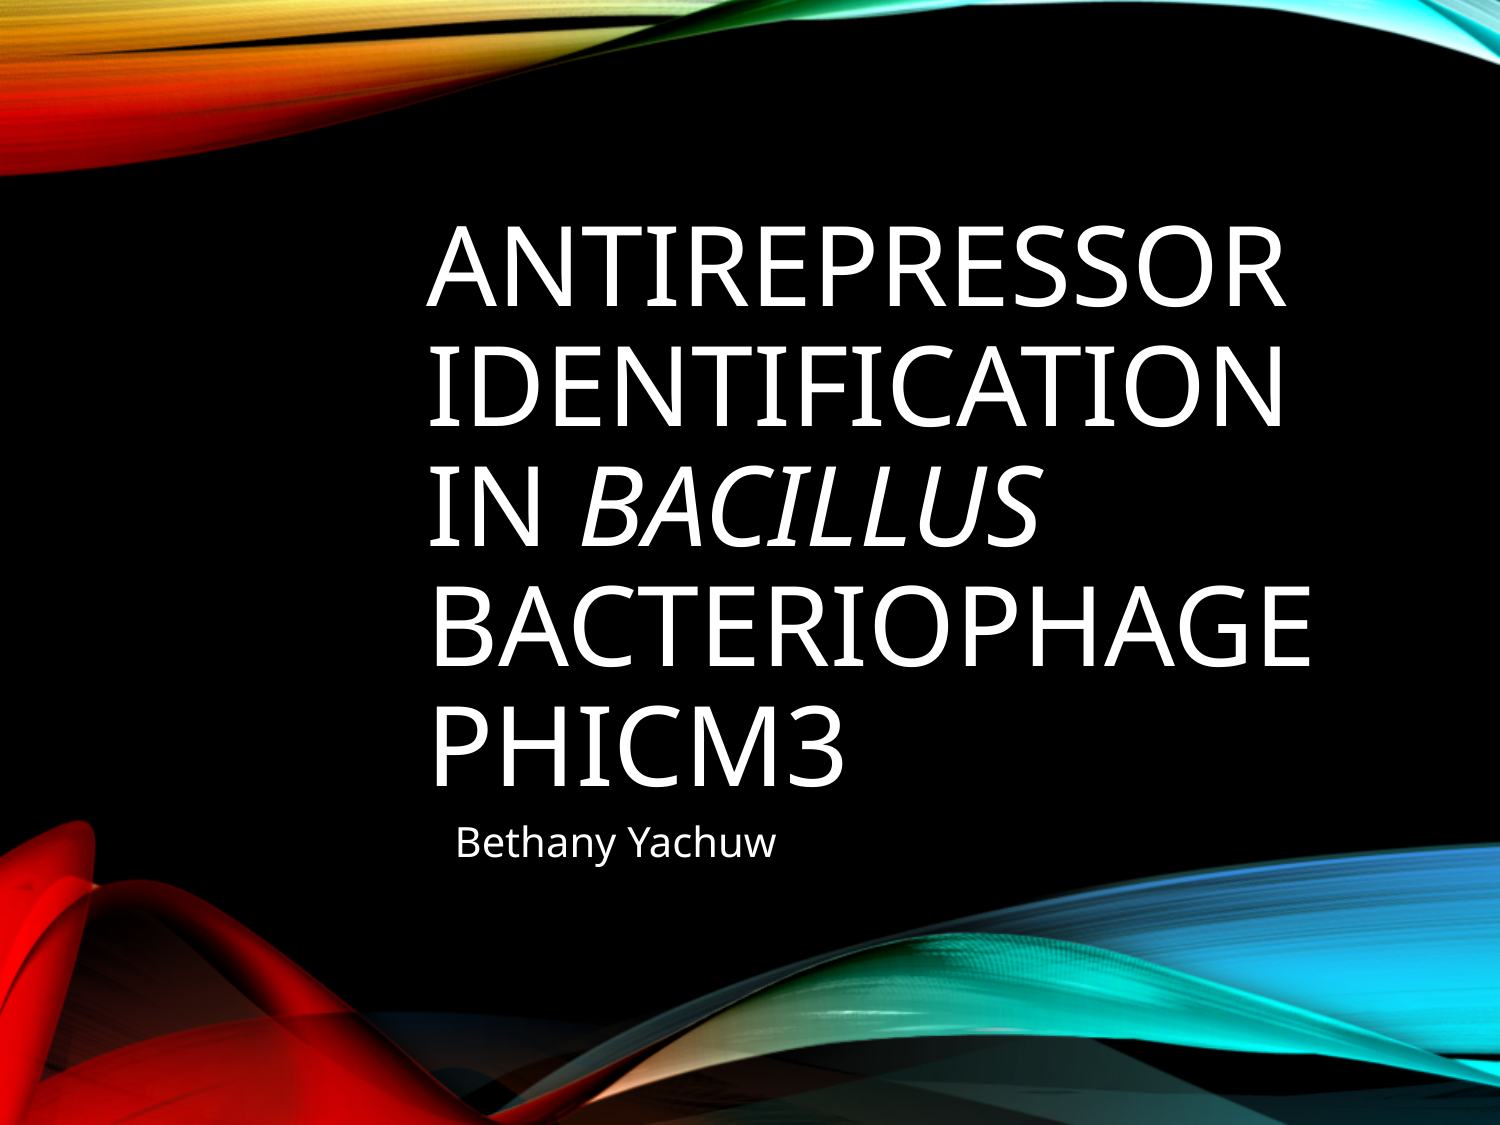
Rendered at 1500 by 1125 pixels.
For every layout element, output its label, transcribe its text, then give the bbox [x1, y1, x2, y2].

subtitle Bethany Yachuw [439, 814, 1500, 927]
picture [0, 819, 1500, 1125]
title Antirepressor identification in bacillus bacteriophage phicm3 [411, 54, 1422, 819]
picture [0, 0, 1500, 178]
